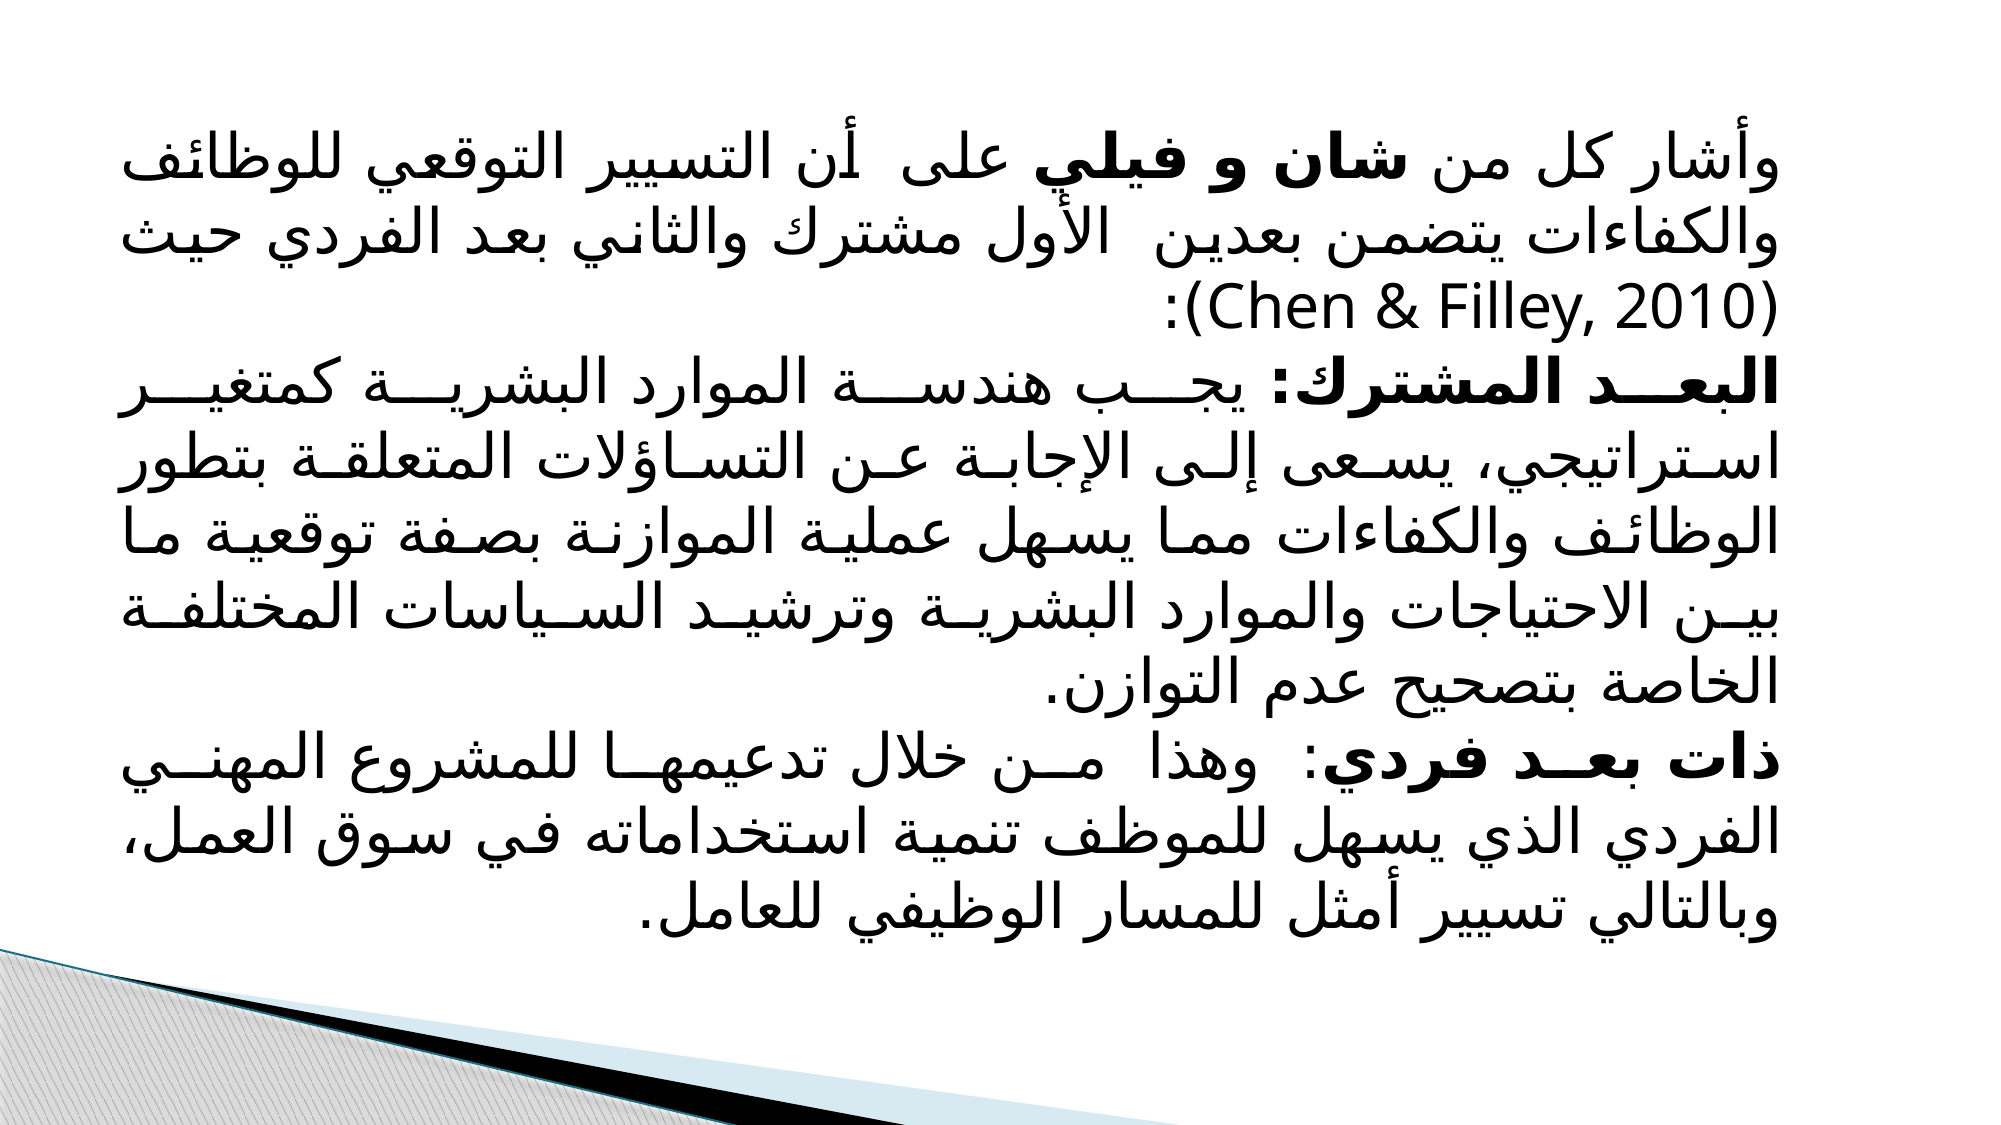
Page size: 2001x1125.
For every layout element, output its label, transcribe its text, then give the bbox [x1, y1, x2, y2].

text_box وأشار كل من شان و فيلي على أن التسيير التوقعي للوظائف والكفاءات يتضمن بعدين الأول مشترك والثاني بعد الفردي حيث (Chen & Filley, 2010): البعد المشترك: يجب هندسة الموارد البشرية كمتغير استراتيجي، يسعى إلى الإجابة عن التساؤلات المتعلقة بتطور الوظائف والكفاءات مما يسهل عملية الموازنة بصفة توقعية ما بين الاحتياجات والموارد البشرية وترشيد السياسات المختلفة الخاصة بتصحيح عدم التوازن. ذات بعد فردي: وهذا من خلال تدعيمها للمشروع المهني الفردي الذي يسهل للموظف تنمية استخداماته في سوق العمل، وبالتالي تسيير أمثل للمسار الوظيفي للعامل. [104, 108, 1798, 948]
